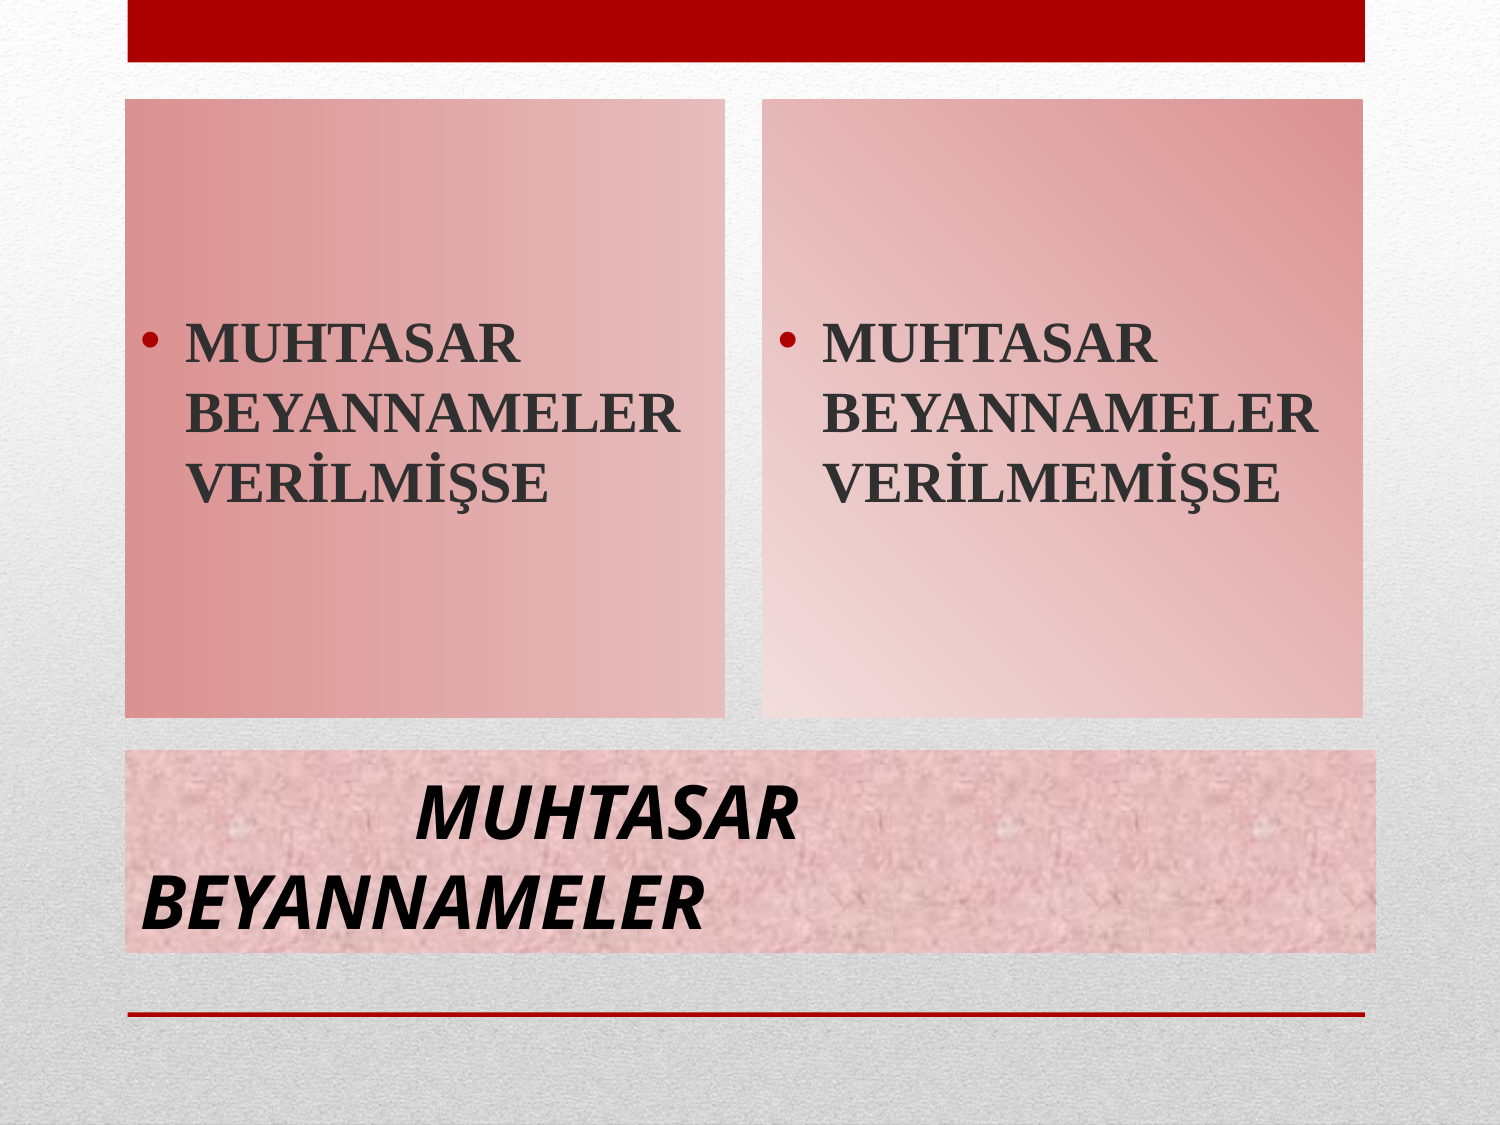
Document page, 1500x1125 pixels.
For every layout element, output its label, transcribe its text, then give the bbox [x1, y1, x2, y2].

list MUHTASAR BEYANNAMELER VERİLMEMİŞSE [762, 99, 1363, 718]
list MUHTASAR BEYANNAMELER VERİLMİŞSE [125, 99, 725, 718]
title MUHTASAR BEYANNAMELER [125, 750, 1377, 953]
